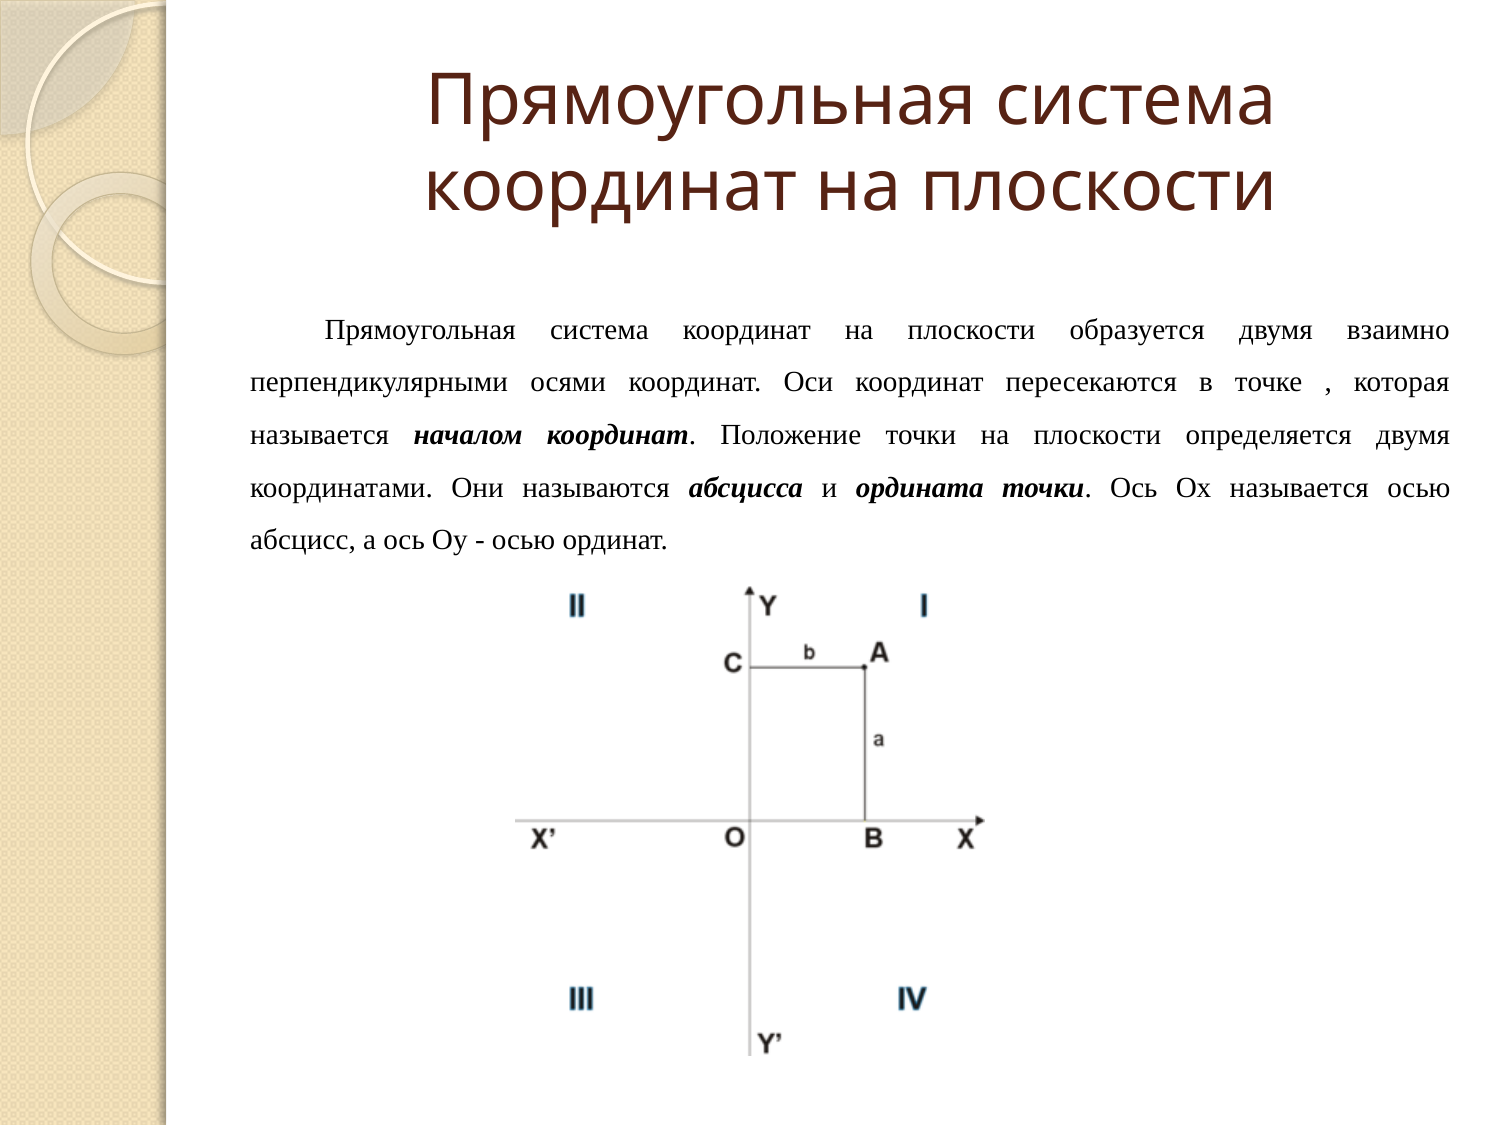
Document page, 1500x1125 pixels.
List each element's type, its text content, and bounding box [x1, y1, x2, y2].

list Прямоугольная система координат на плоскости образуется двумя взаимно перпендикулярными осями координат. Оси координат пересекаются в точке , которая называется началом координат. Положение точки на плоскости определяется двумя координатами. Они называются абсцисса и ордината точки. Ось Ох называется осью абсцисс, а ось Оу - осью ординат. [235, 237, 1466, 1025]
title Прямоугольная система координат на плоскости [235, 45, 1466, 233]
picture [515, 585, 985, 1056]
